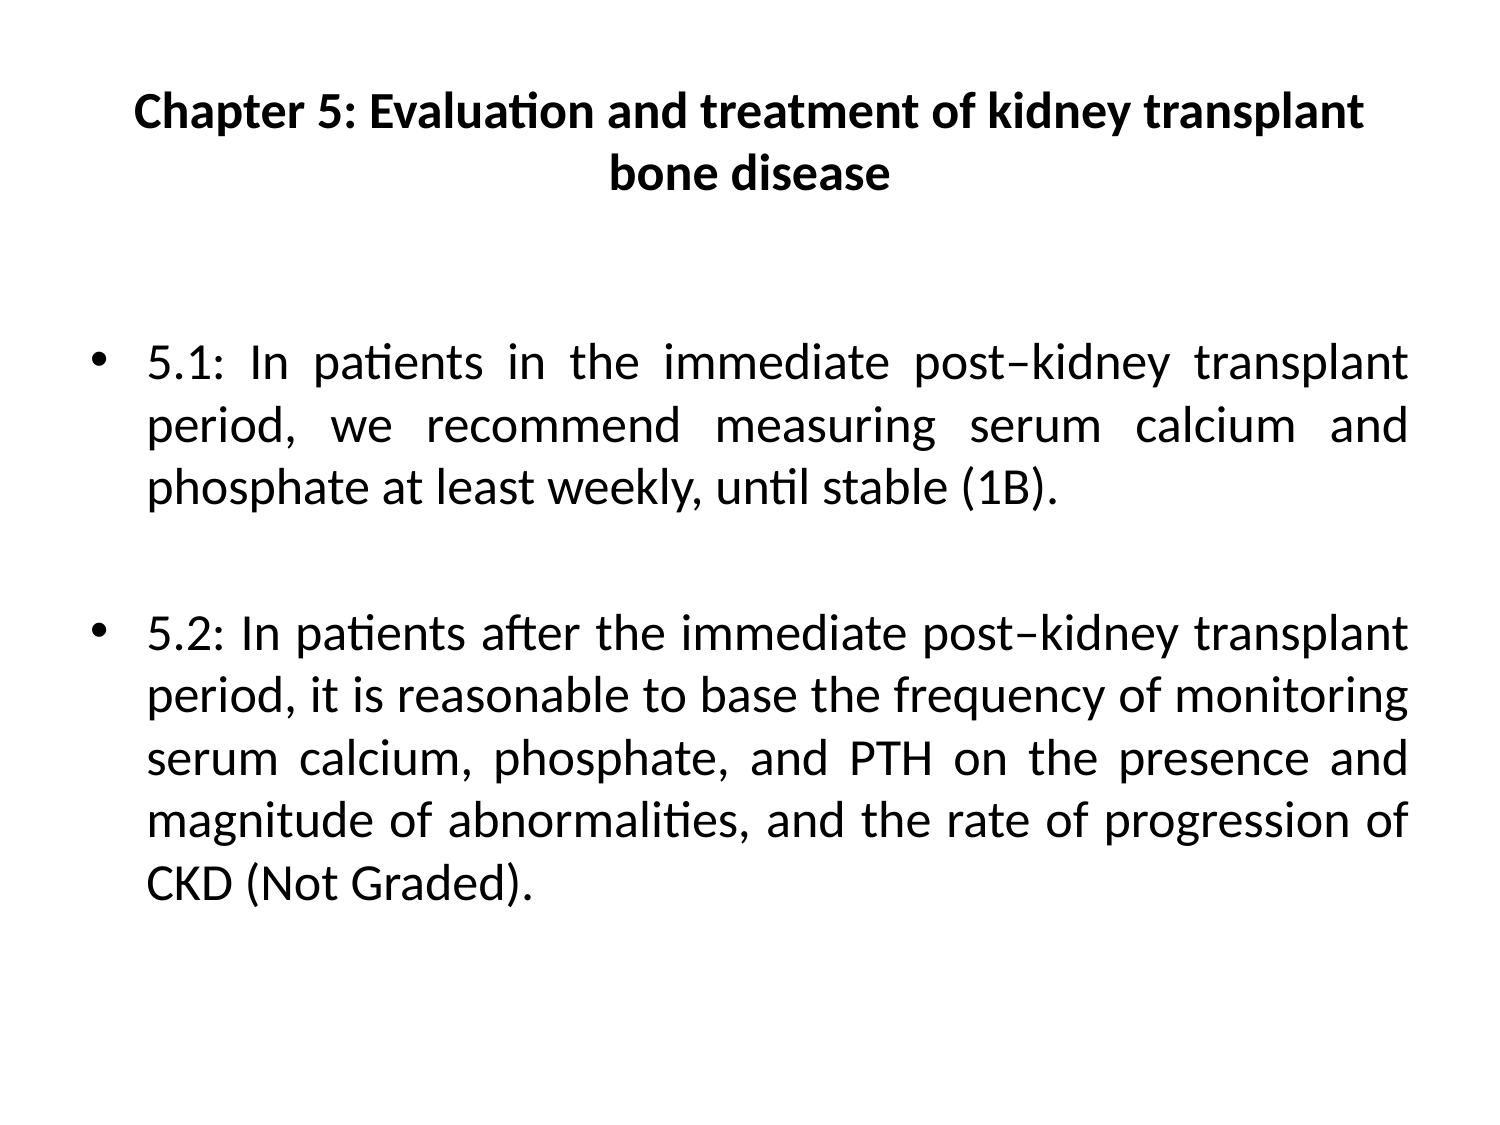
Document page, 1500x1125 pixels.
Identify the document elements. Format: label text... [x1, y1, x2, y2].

list 5.1: In patients in the immediate post–kidney transplant period, we recommend measuring serum calcium and phosphate at least weekly, until stable (1B). 5.2: In patients after the immediate post–kidney transplant period, it is reasonable to base the frequency of monitoring serum calcium, phosphate, and PTH on the presence and magnitude of abnormalities, and the rate of progression of CKD (Not Graded). [75, 320, 1425, 1063]
title Chapter 5: Evaluation and treatment of kidney transplant bone disease [75, 45, 1425, 233]
